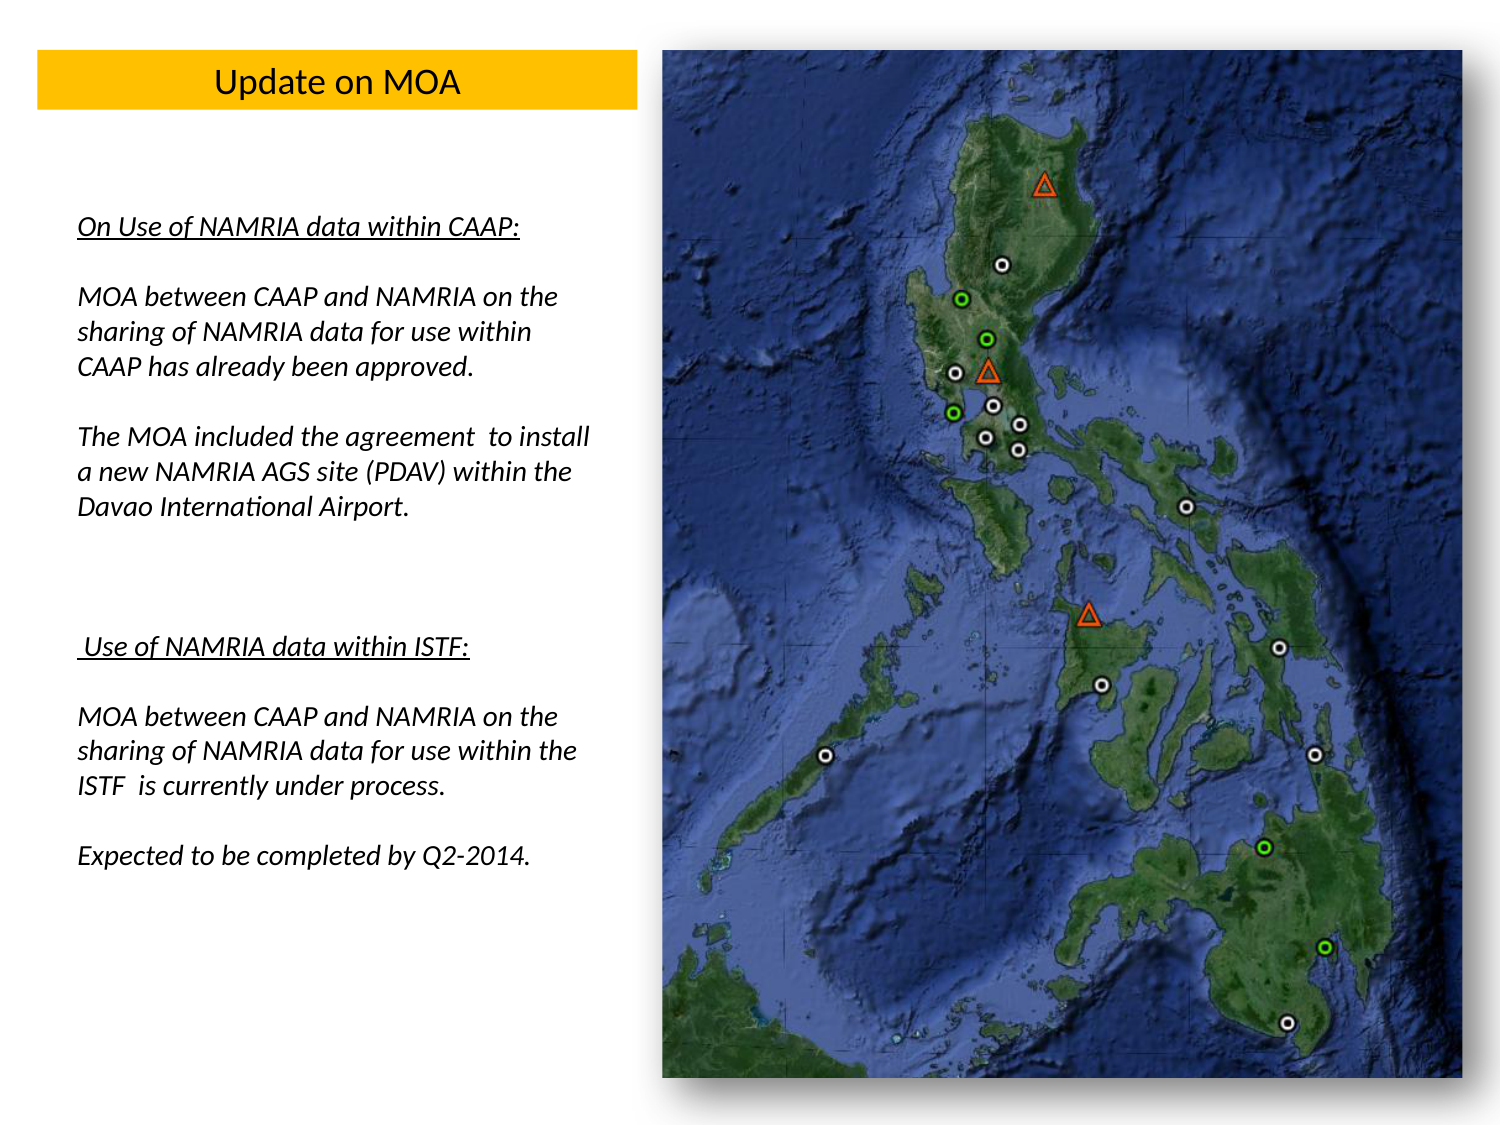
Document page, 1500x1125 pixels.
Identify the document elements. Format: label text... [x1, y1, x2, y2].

text_box Update on MOA [37, 49, 638, 110]
picture [662, 49, 1463, 1078]
text_box On Use of NAMRIA data within CAAP: MOA between CAAP and NAMRIA on the sharing of NAMRIA data for use within CAAP has already been approved. The MOA included the agreement to install a new NAMRIA AGS site (PDAV) within the Davao International Airport. Use of NAMRIA data within ISTF: MOA between CAAP and NAMRIA on the sharing of NAMRIA data for use within the ISTF is currently under process. Expected to be completed by Q2-2014. [62, 199, 613, 879]
